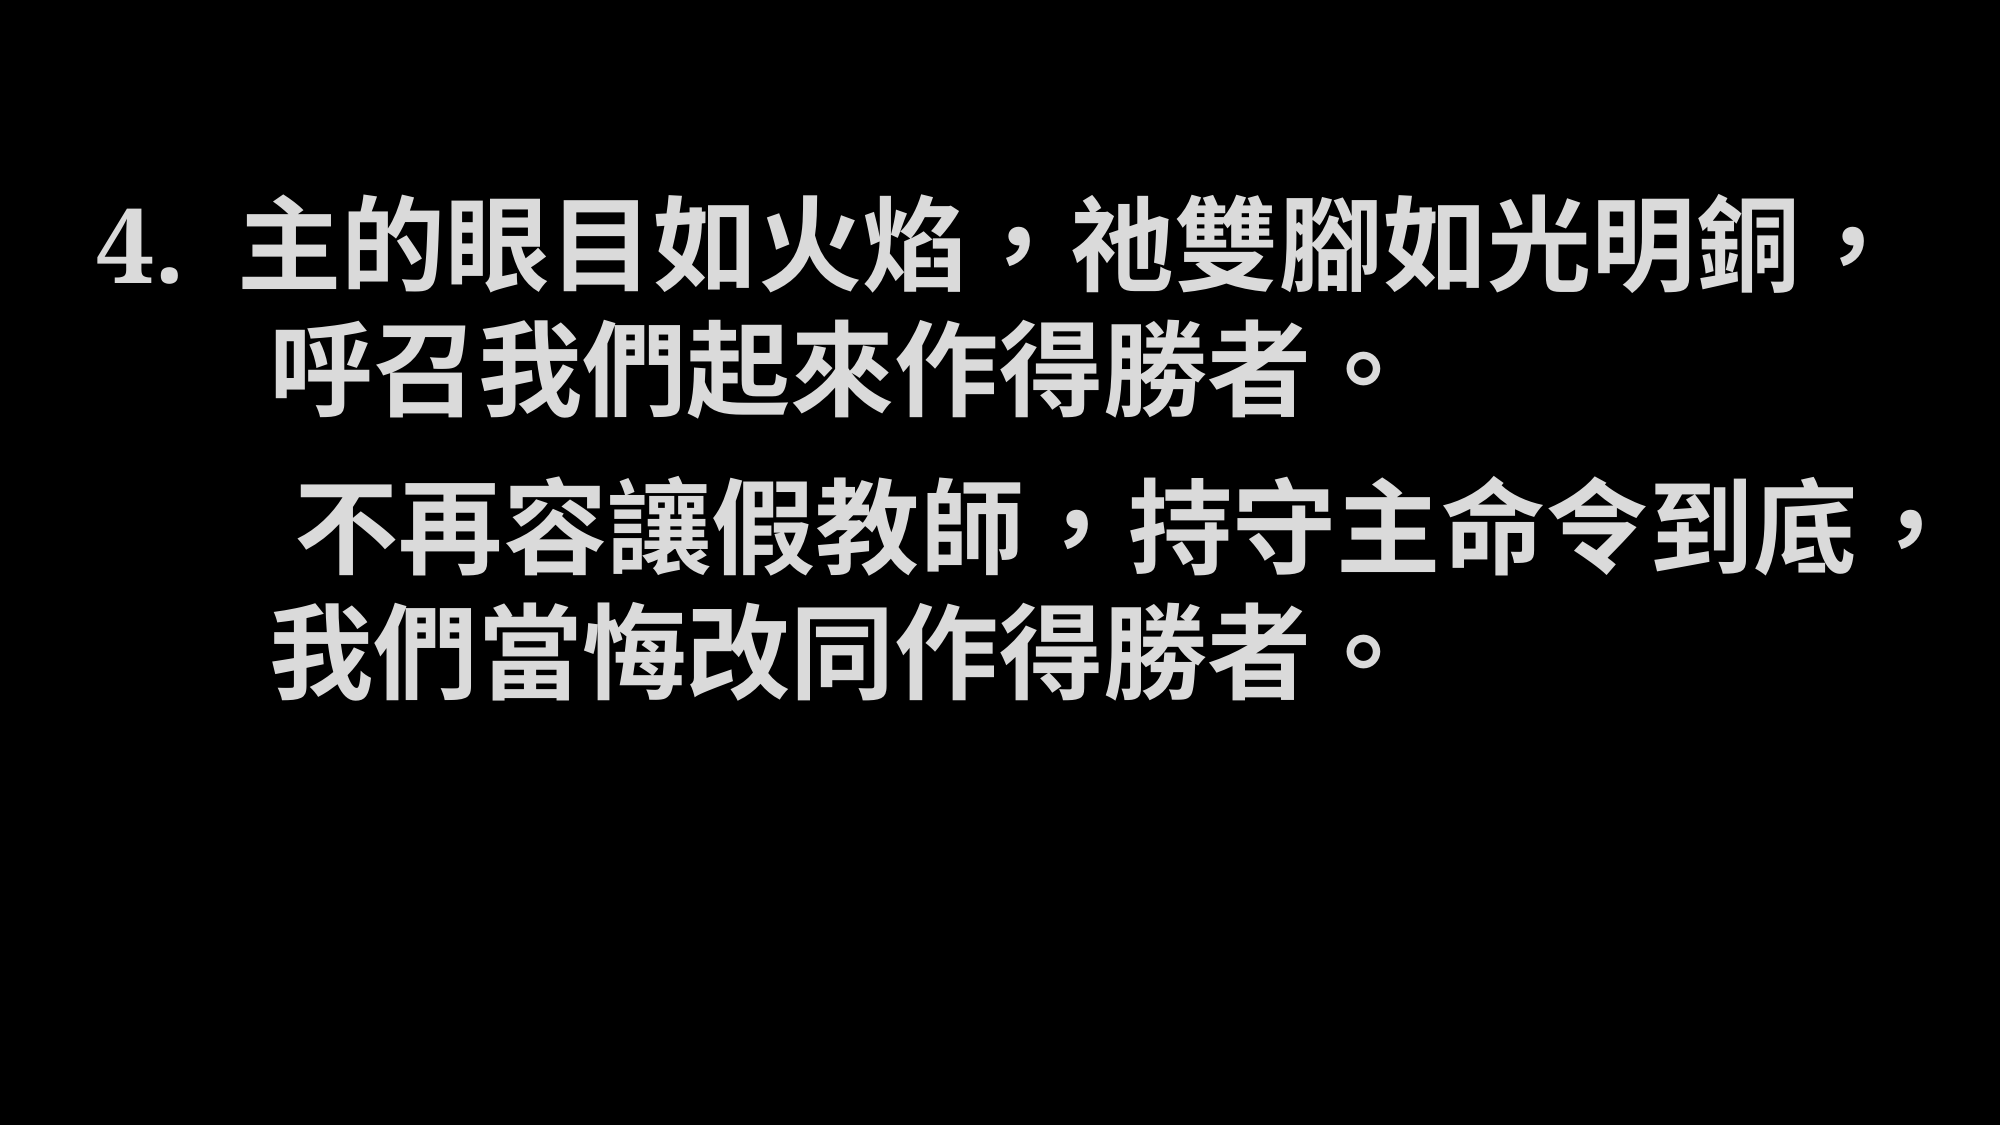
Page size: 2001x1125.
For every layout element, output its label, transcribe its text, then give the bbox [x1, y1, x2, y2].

list 4. 主的眼目如火焰，祂雙腳如光明銅， 呼召我們起來作得勝者。 不再容讓假教師，持守主命令到底， 我們當悔改同作得勝者。 [81, 8, 1904, 883]
